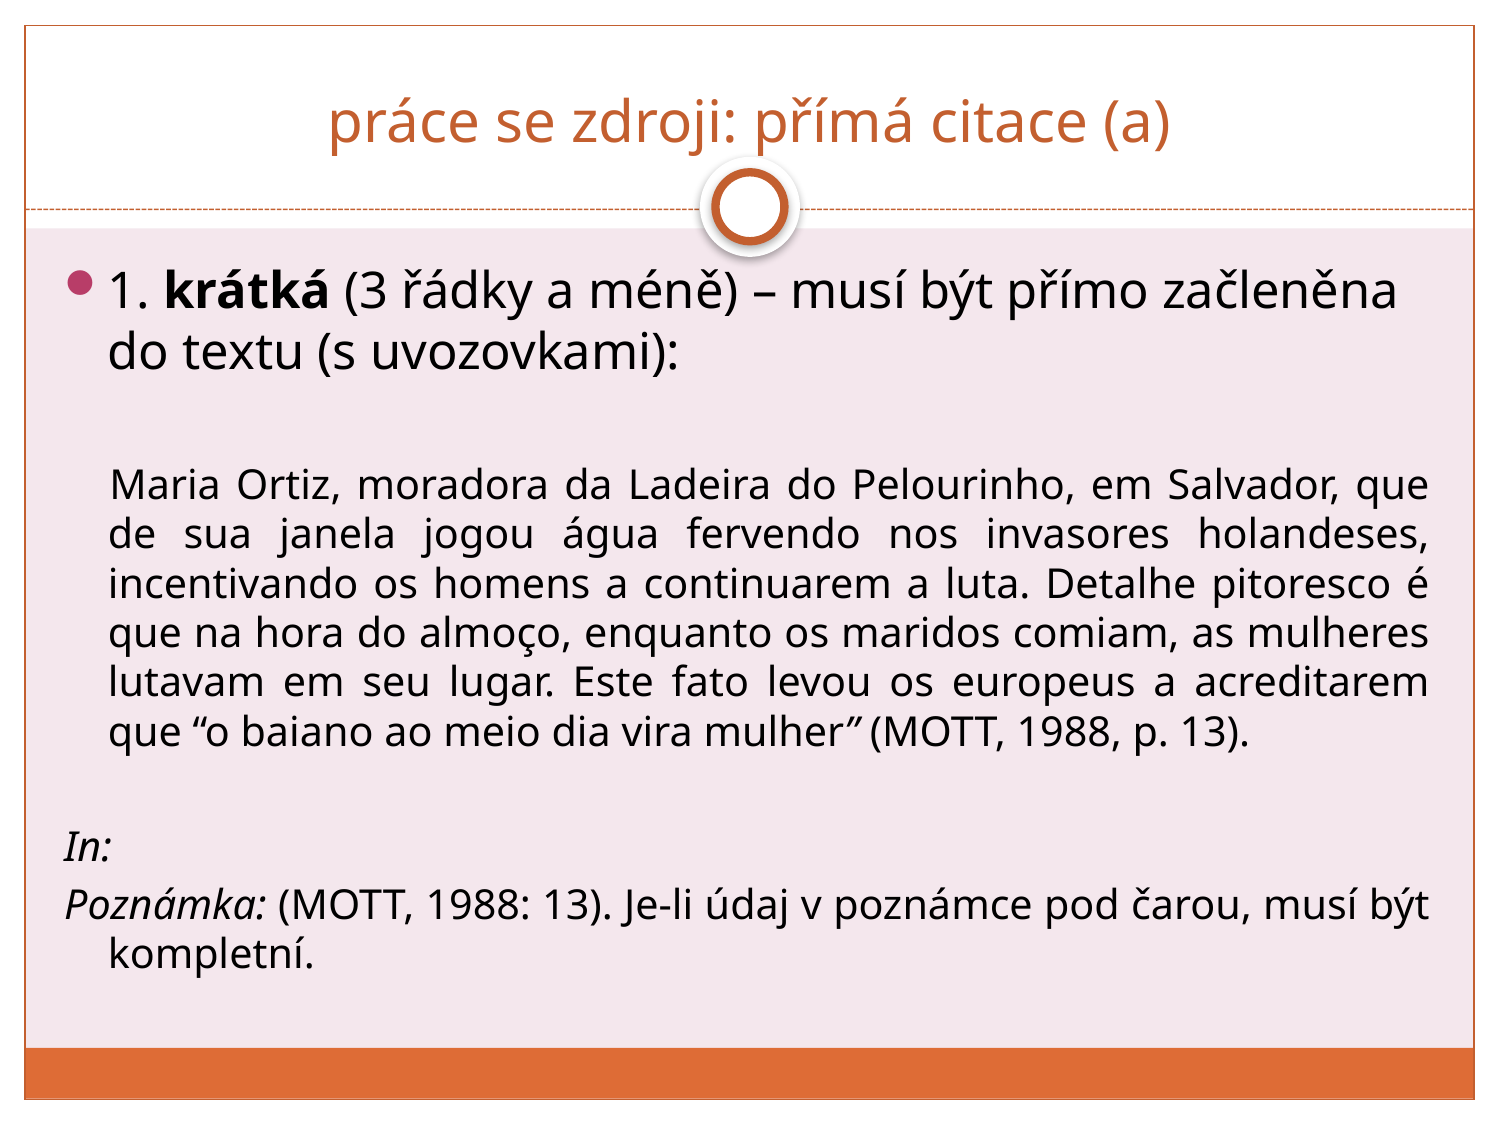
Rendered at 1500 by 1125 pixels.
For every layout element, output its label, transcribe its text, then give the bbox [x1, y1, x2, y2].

list 1. krátká (3 řádky a méně) – musí být přímo začleněna do textu (s uvozovkami): Maria Ortiz, moradora da Ladeira do Pelourinho, em Salvador, que de sua janela jogou água fervendo nos invasores holandeses, incentivando os homens a continuarem a luta. Detalhe pitoresco é que na hora do almoço, enquanto os maridos comiam, as mulheres lutavam em seu lugar. Este fato levou os europeus a acreditarem que “o baiano ao meio dia vira mulher” (MOTT, 1988, p. 13). In: Poznámka: (MOTT, 1988: 13). Je-li údaj v poznámce pod čarou, musí být kompletní. [49, 250, 1445, 1001]
title práce se zdroji: přímá citace (a) [49, 37, 1450, 162]
